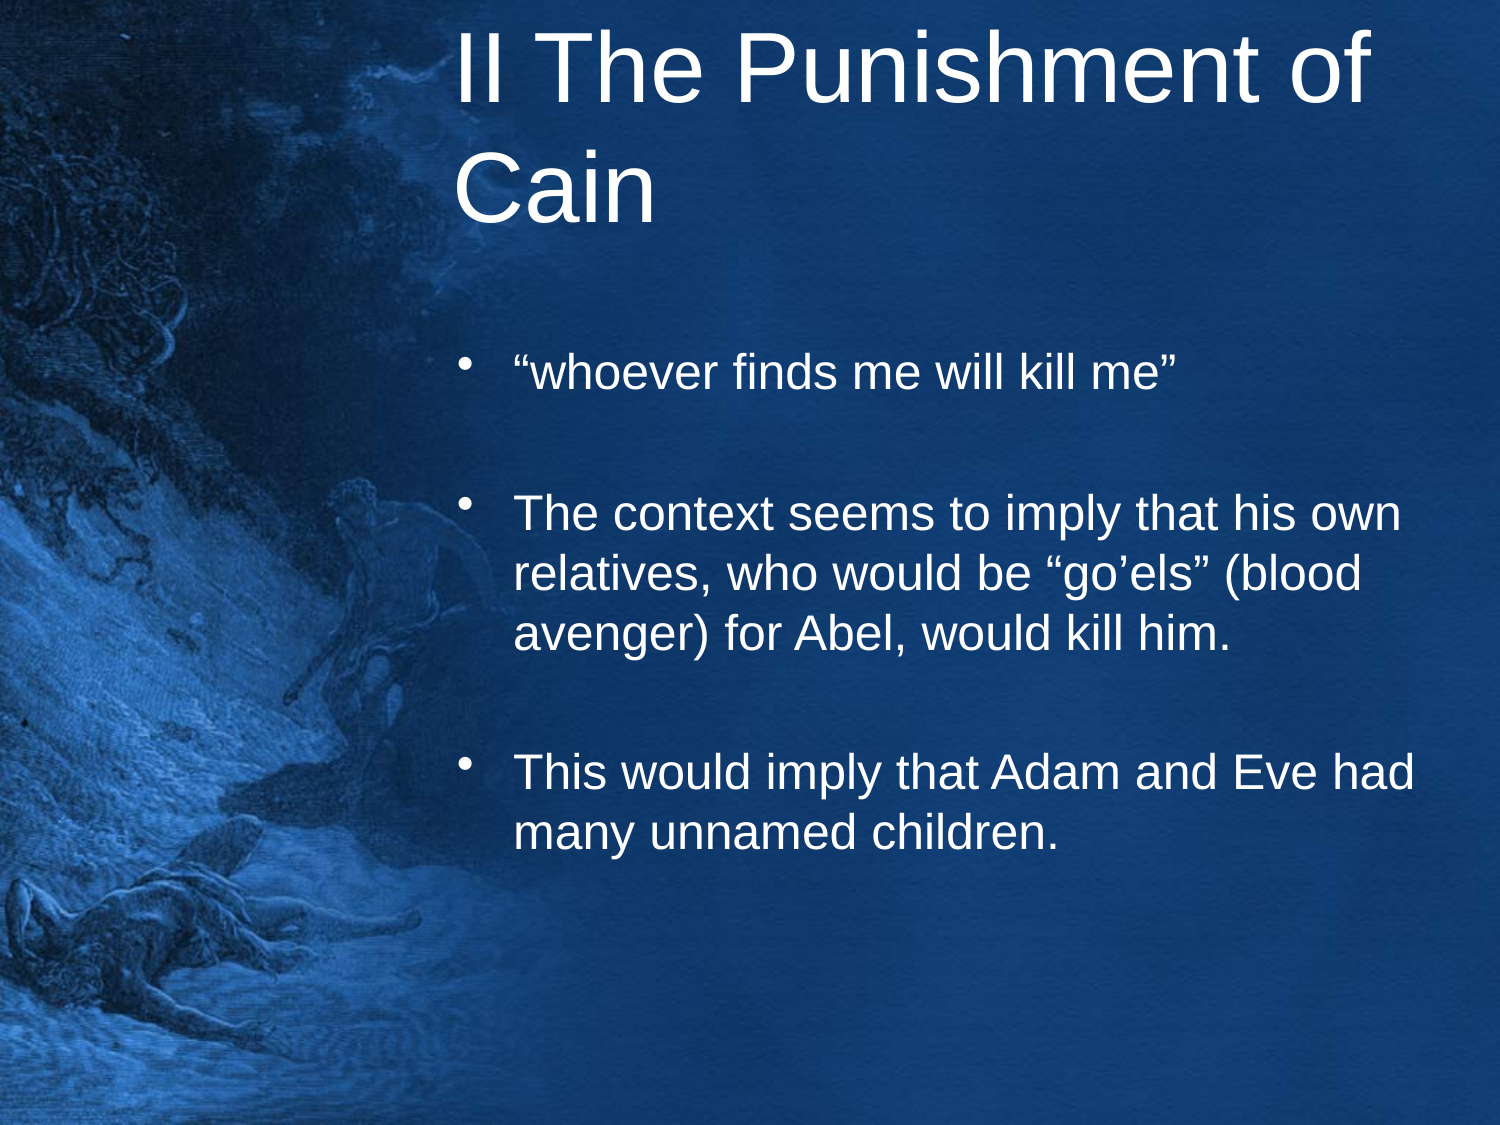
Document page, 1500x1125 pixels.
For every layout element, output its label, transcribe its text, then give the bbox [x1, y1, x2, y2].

list “whoever finds me will kill me” The context seems to imply that his own relatives, who would be “go’els” (blood avenger) for Abel, would kill him. This would imply that Adam and Eve had many unnamed children. [441, 262, 1480, 1006]
title II The Punishment of Cain [437, 62, 1474, 251]
picture [0, 0, 1500, 1125]
